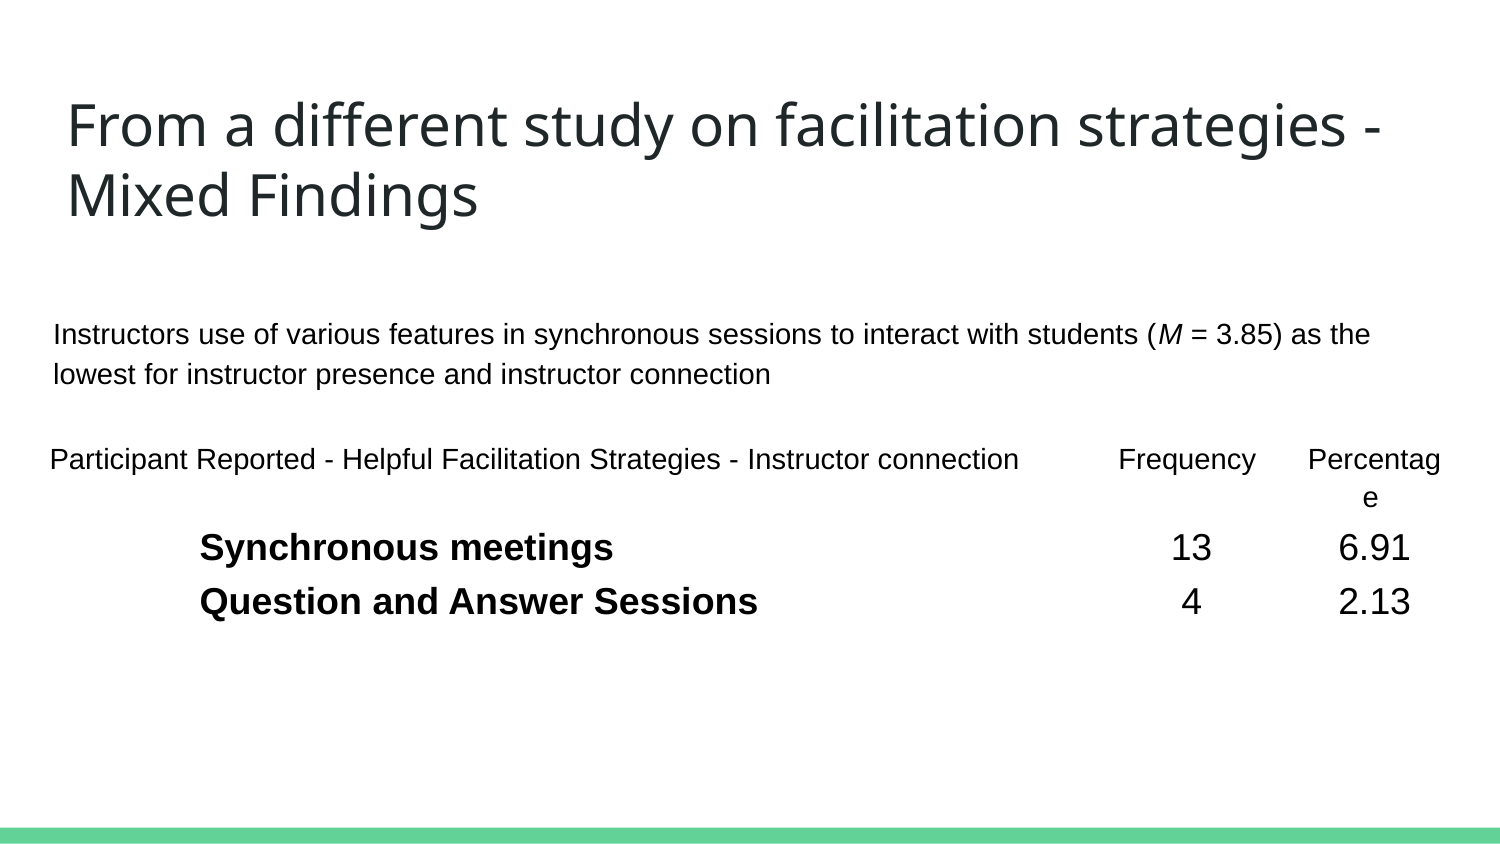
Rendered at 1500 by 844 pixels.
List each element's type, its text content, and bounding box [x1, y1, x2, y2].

table_header Percentage [1288, 436, 1461, 517]
table_cell 6.91 [1288, 517, 1461, 571]
table_cell 2.13 [1288, 571, 1461, 625]
text_box Instructors use of various features in synchronous sessions to interact with students (M = 3.85) as the lowest for instructor presence and instructor connection [38, 265, 1462, 436]
table_cell Synchronous meetings [38, 517, 1095, 571]
table_header Participant Reported - Helpful Facilitation Strategies - Instructor connection [38, 436, 1095, 517]
title From a different study on facilitation strategies - Mixed Findings [51, 72, 1449, 167]
table_cell 4 [1095, 571, 1288, 625]
table_cell Question and Answer Sessions [38, 571, 1095, 625]
table_cell 13 [1095, 517, 1288, 571]
table_header Frequency [1095, 436, 1288, 517]
